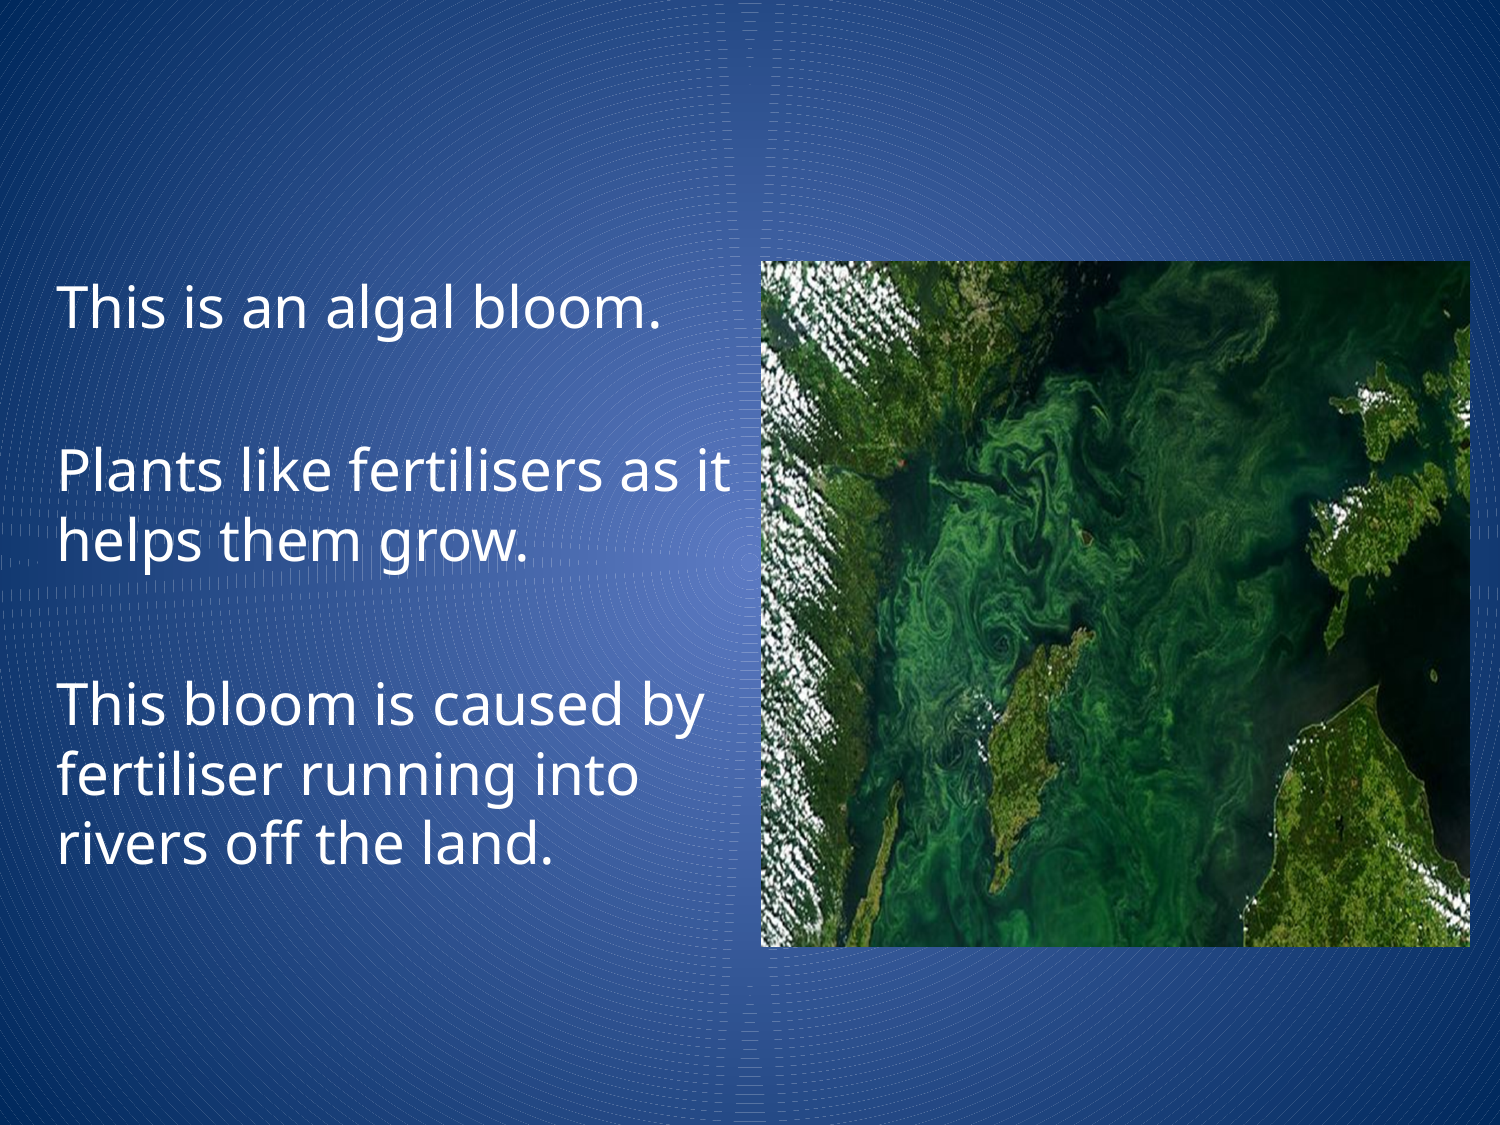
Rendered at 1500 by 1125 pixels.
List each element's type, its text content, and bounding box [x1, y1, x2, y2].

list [761, 261, 1471, 948]
list This is an algal bloom. Plants like fertilisers as it helps them grow. This bloom is caused by fertiliser running into rivers off the land. [41, 262, 762, 1005]
